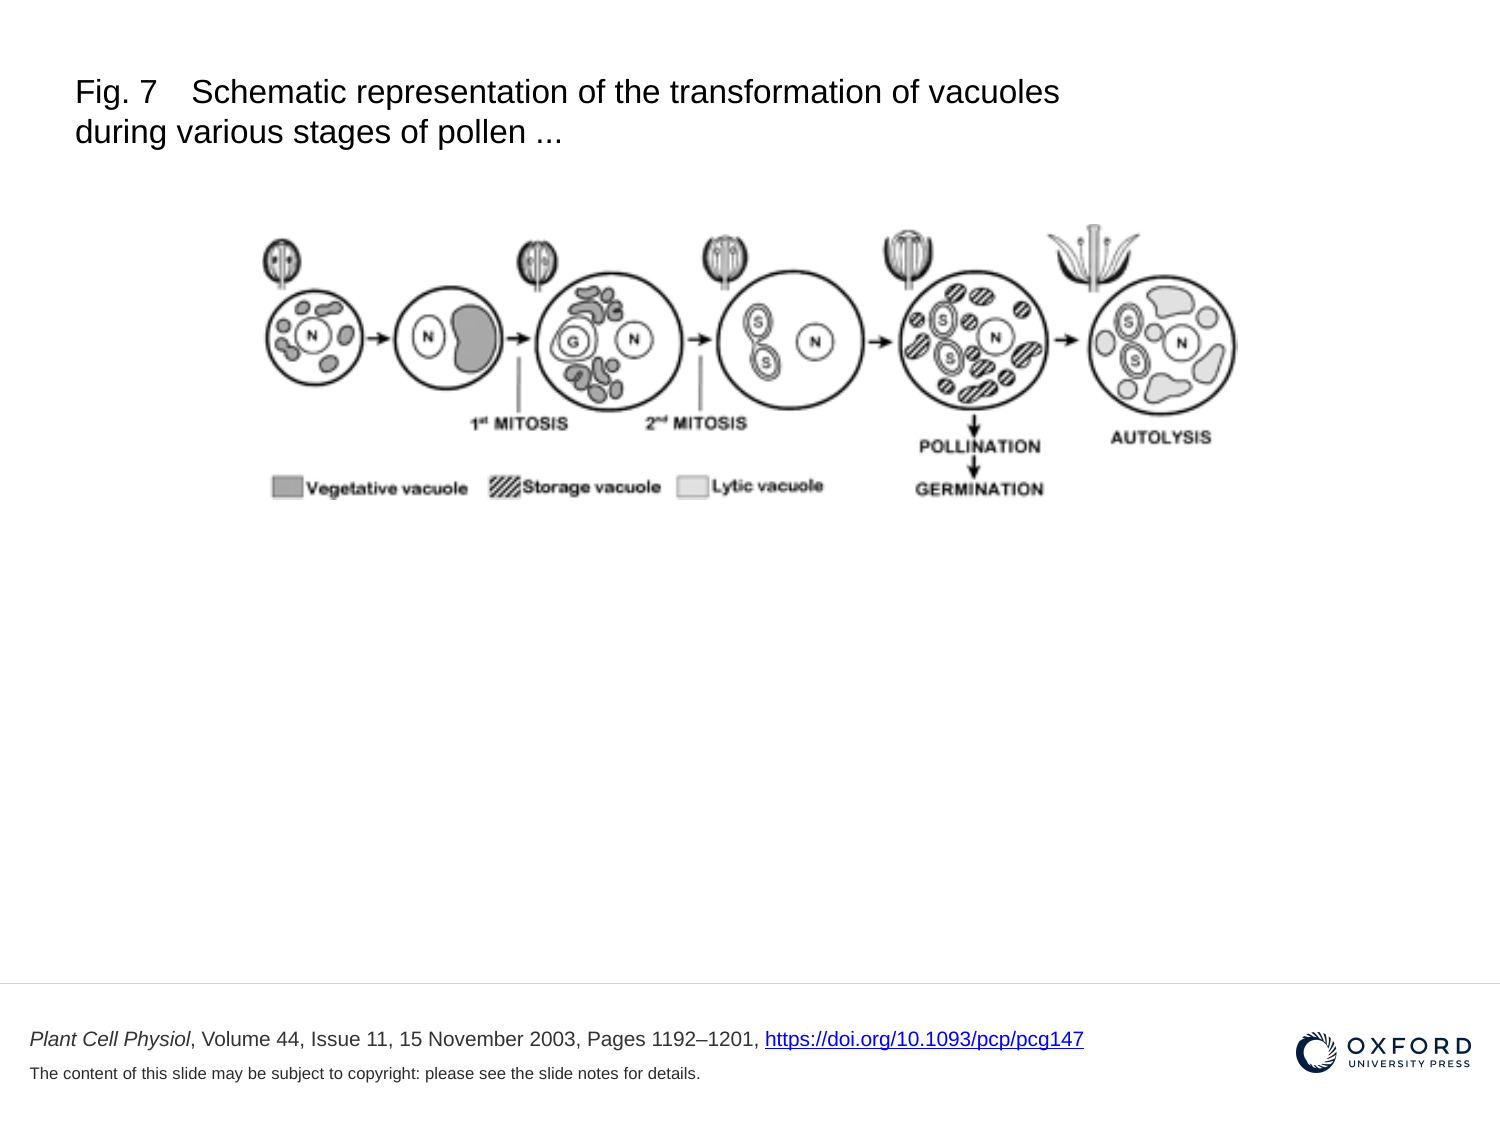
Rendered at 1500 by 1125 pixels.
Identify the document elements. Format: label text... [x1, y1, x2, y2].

title Fig. 7 Schematic representation of the transformation of vacuoles during various stages of pollen ... [75, 69, 1078, 171]
picture [1296, 1032, 1471, 1073]
footer Plant Cell Physiol, Volume 44, Issue 11, 15 November 2003, Pages 1192–1201, https://doi.org/10.1093/pcp/pcg147 The content of this slide may be subject to copyright: please see the slide notes for details. [0, 983, 1260, 1125]
picture [262, 224, 1238, 500]
